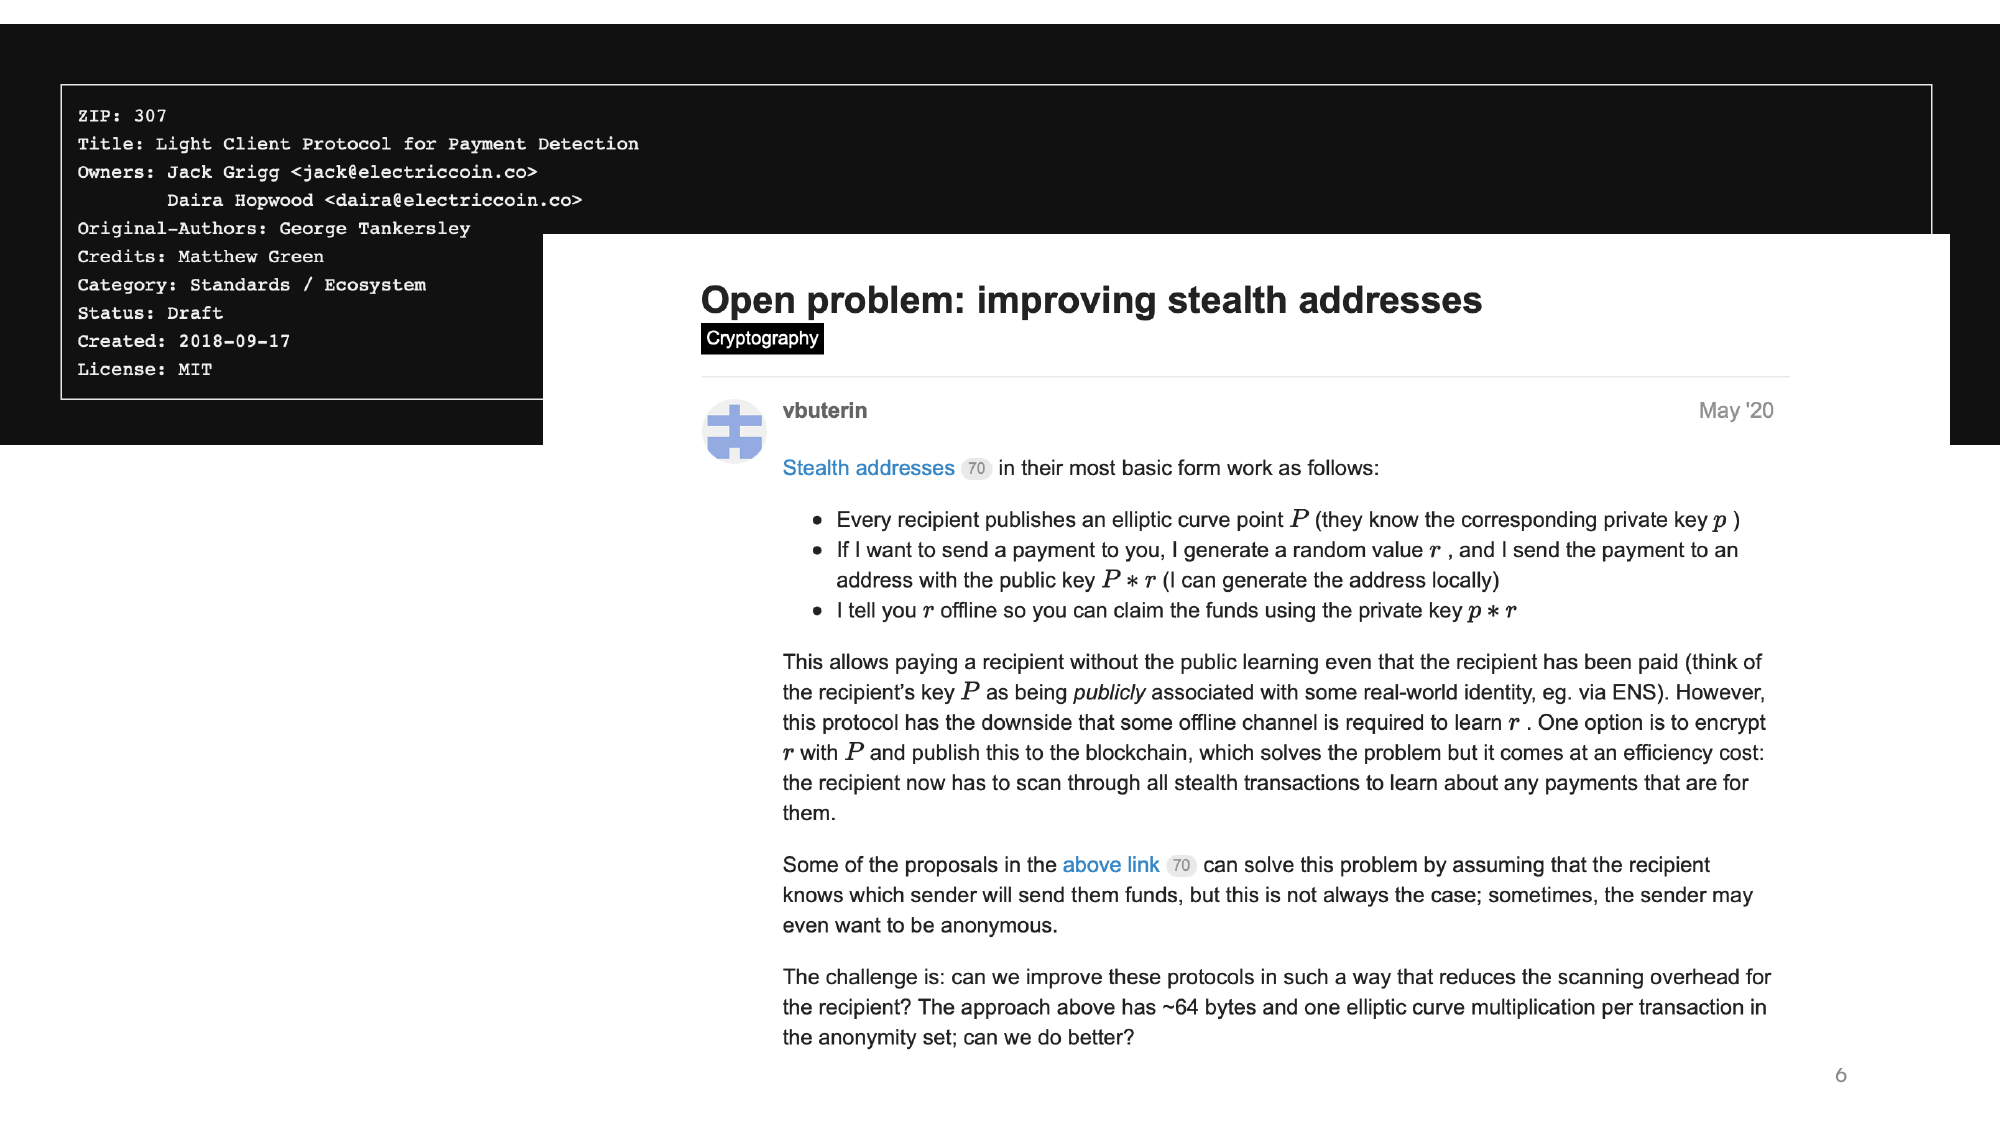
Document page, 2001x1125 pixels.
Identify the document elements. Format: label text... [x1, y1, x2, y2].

picture [0, 24, 2000, 1068]
slide_number 6 [1412, 1068, 1863, 1103]
